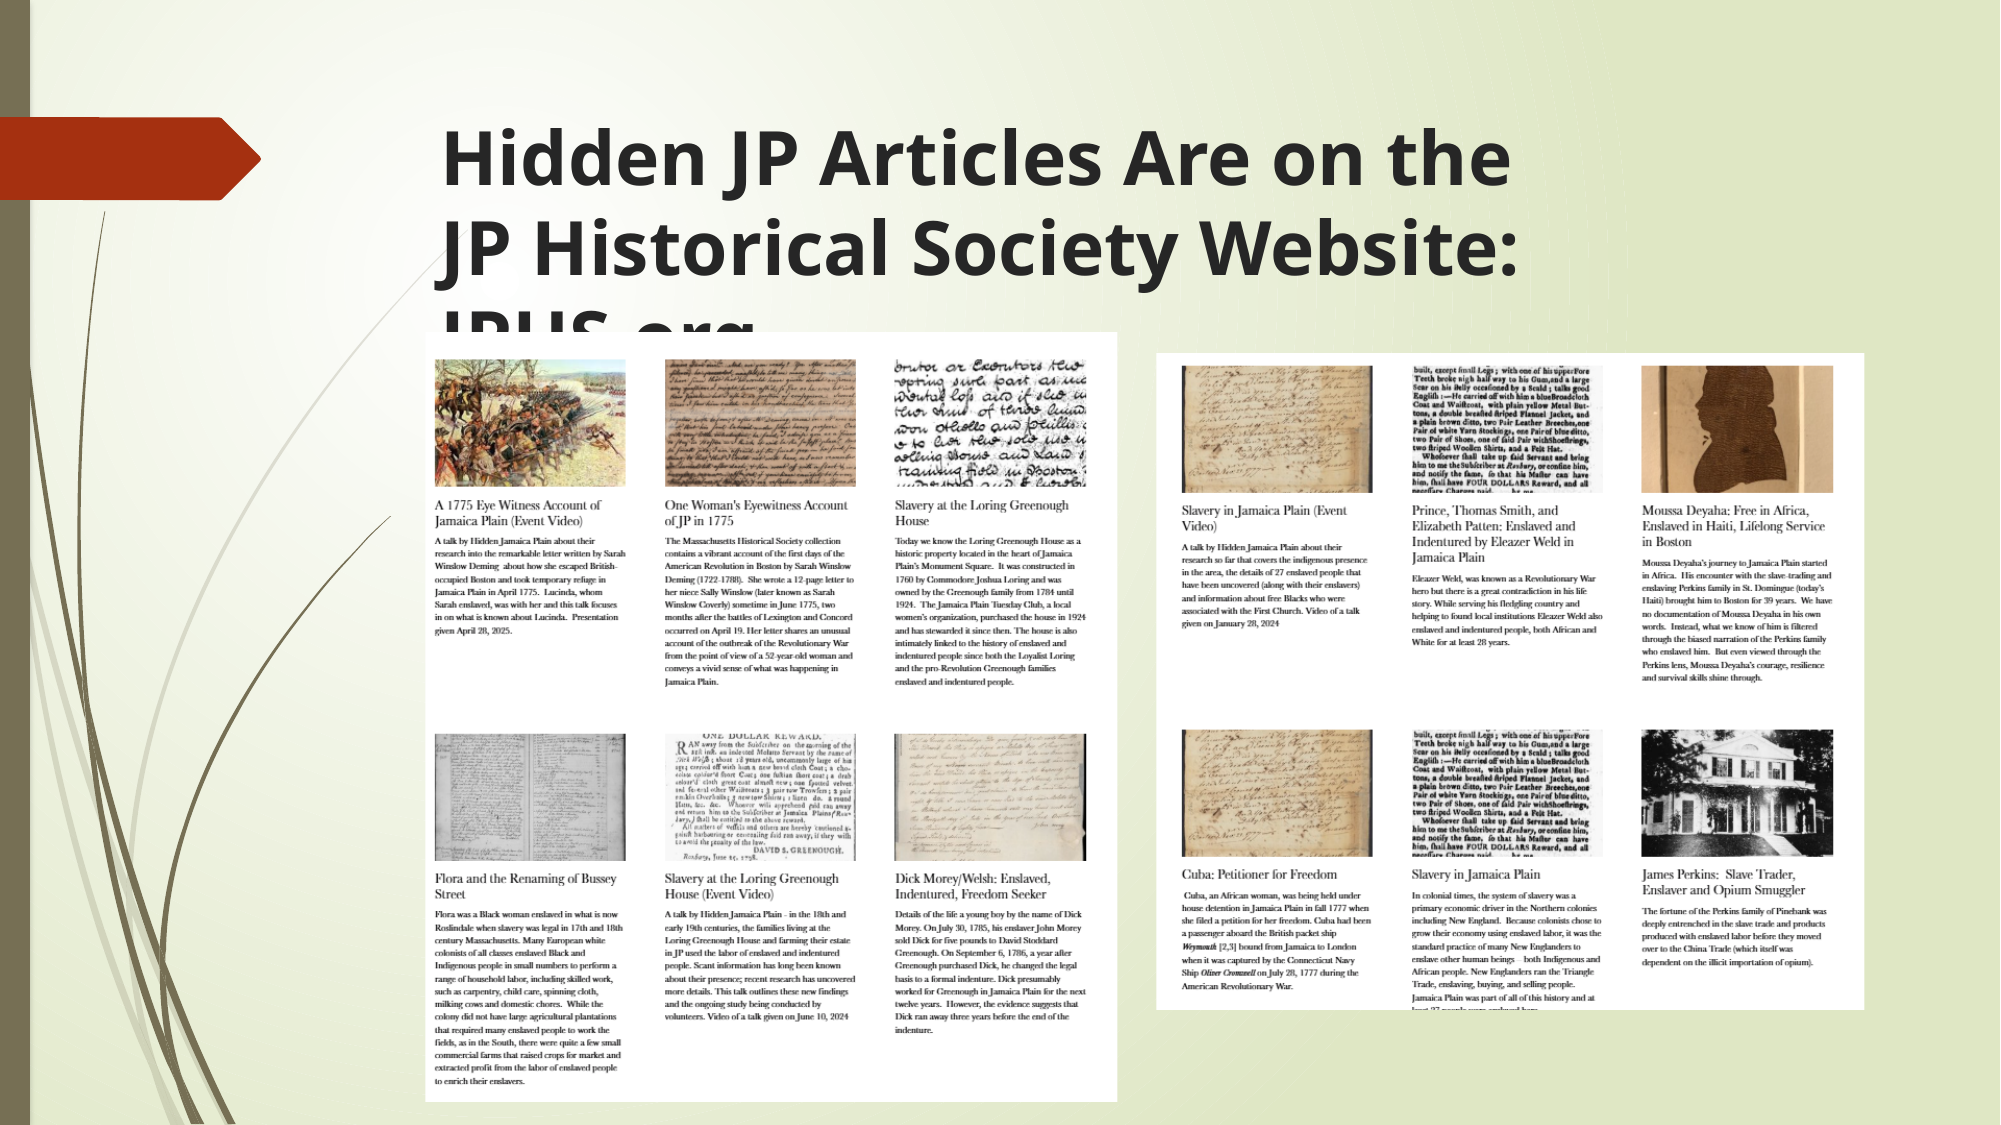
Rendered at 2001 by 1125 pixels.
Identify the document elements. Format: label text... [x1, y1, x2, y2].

picture [1155, 352, 1865, 1010]
title Hidden JP Articles Are on the JP Historical Society Website: JPHS.org [425, 102, 1888, 313]
picture [425, 331, 1118, 1102]
